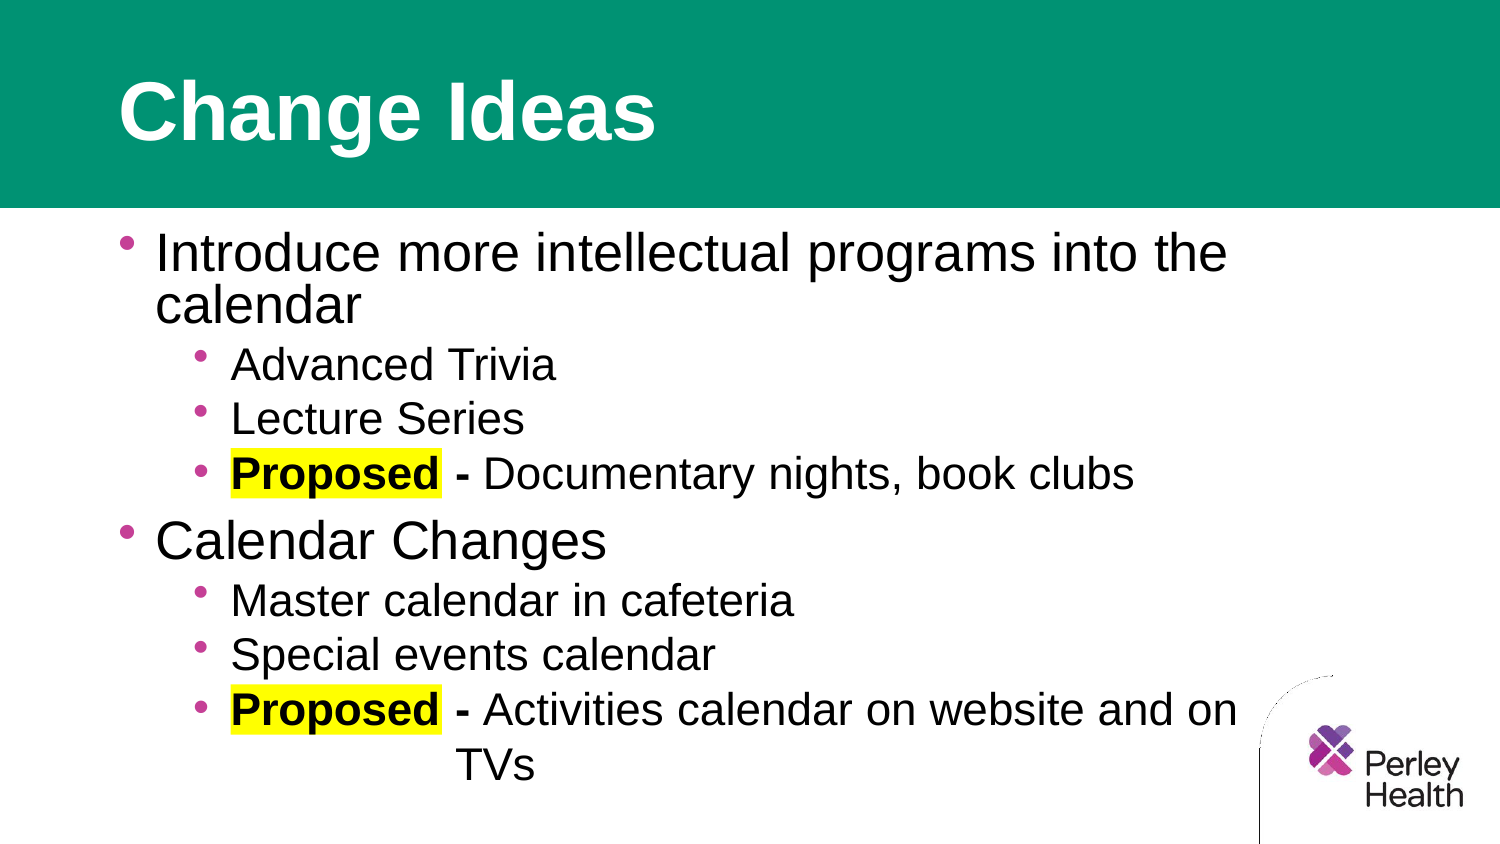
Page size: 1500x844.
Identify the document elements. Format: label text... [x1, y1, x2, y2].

text_box Introduce more intellectual programs into the calendar Advanced Trivia Lecture Series [116, 215, 1231, 444]
title Change Ideas [116, 19, 1292, 198]
text_box [0, 0, 1500, 208]
picture [1259, 675, 1467, 844]
text_box Calendar Changes Master calendar in cafeteria Special events calendar [115, 503, 799, 680]
text_box - Documentary nights, book clubs [190, 441, 1138, 499]
text_box - Activities calendar on website and on TVs [190, 677, 1331, 790]
